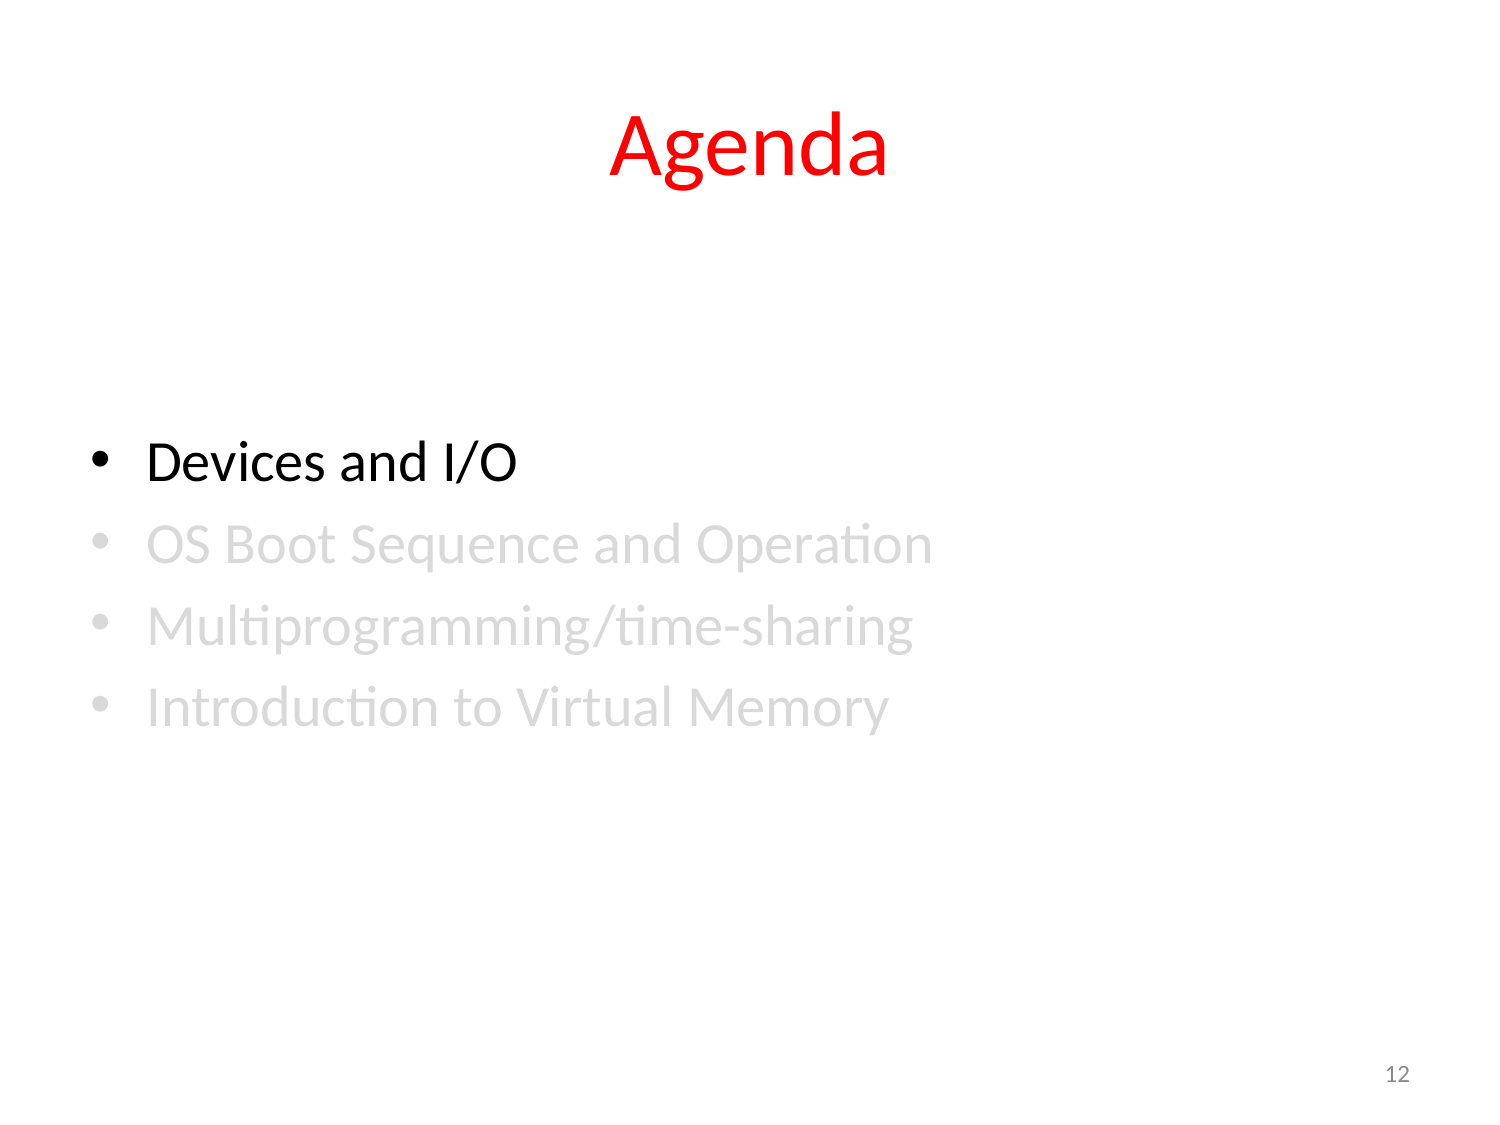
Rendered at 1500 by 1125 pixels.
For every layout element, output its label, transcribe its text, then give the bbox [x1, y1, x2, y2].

slide_number 12 [1074, 1042, 1425, 1103]
list Devices and I/O OS Boot Sequence and Operation Multiprogramming/time-sharing Introduction to Virtual Memory [75, 209, 1425, 953]
title Agenda [75, 45, 1425, 209]
